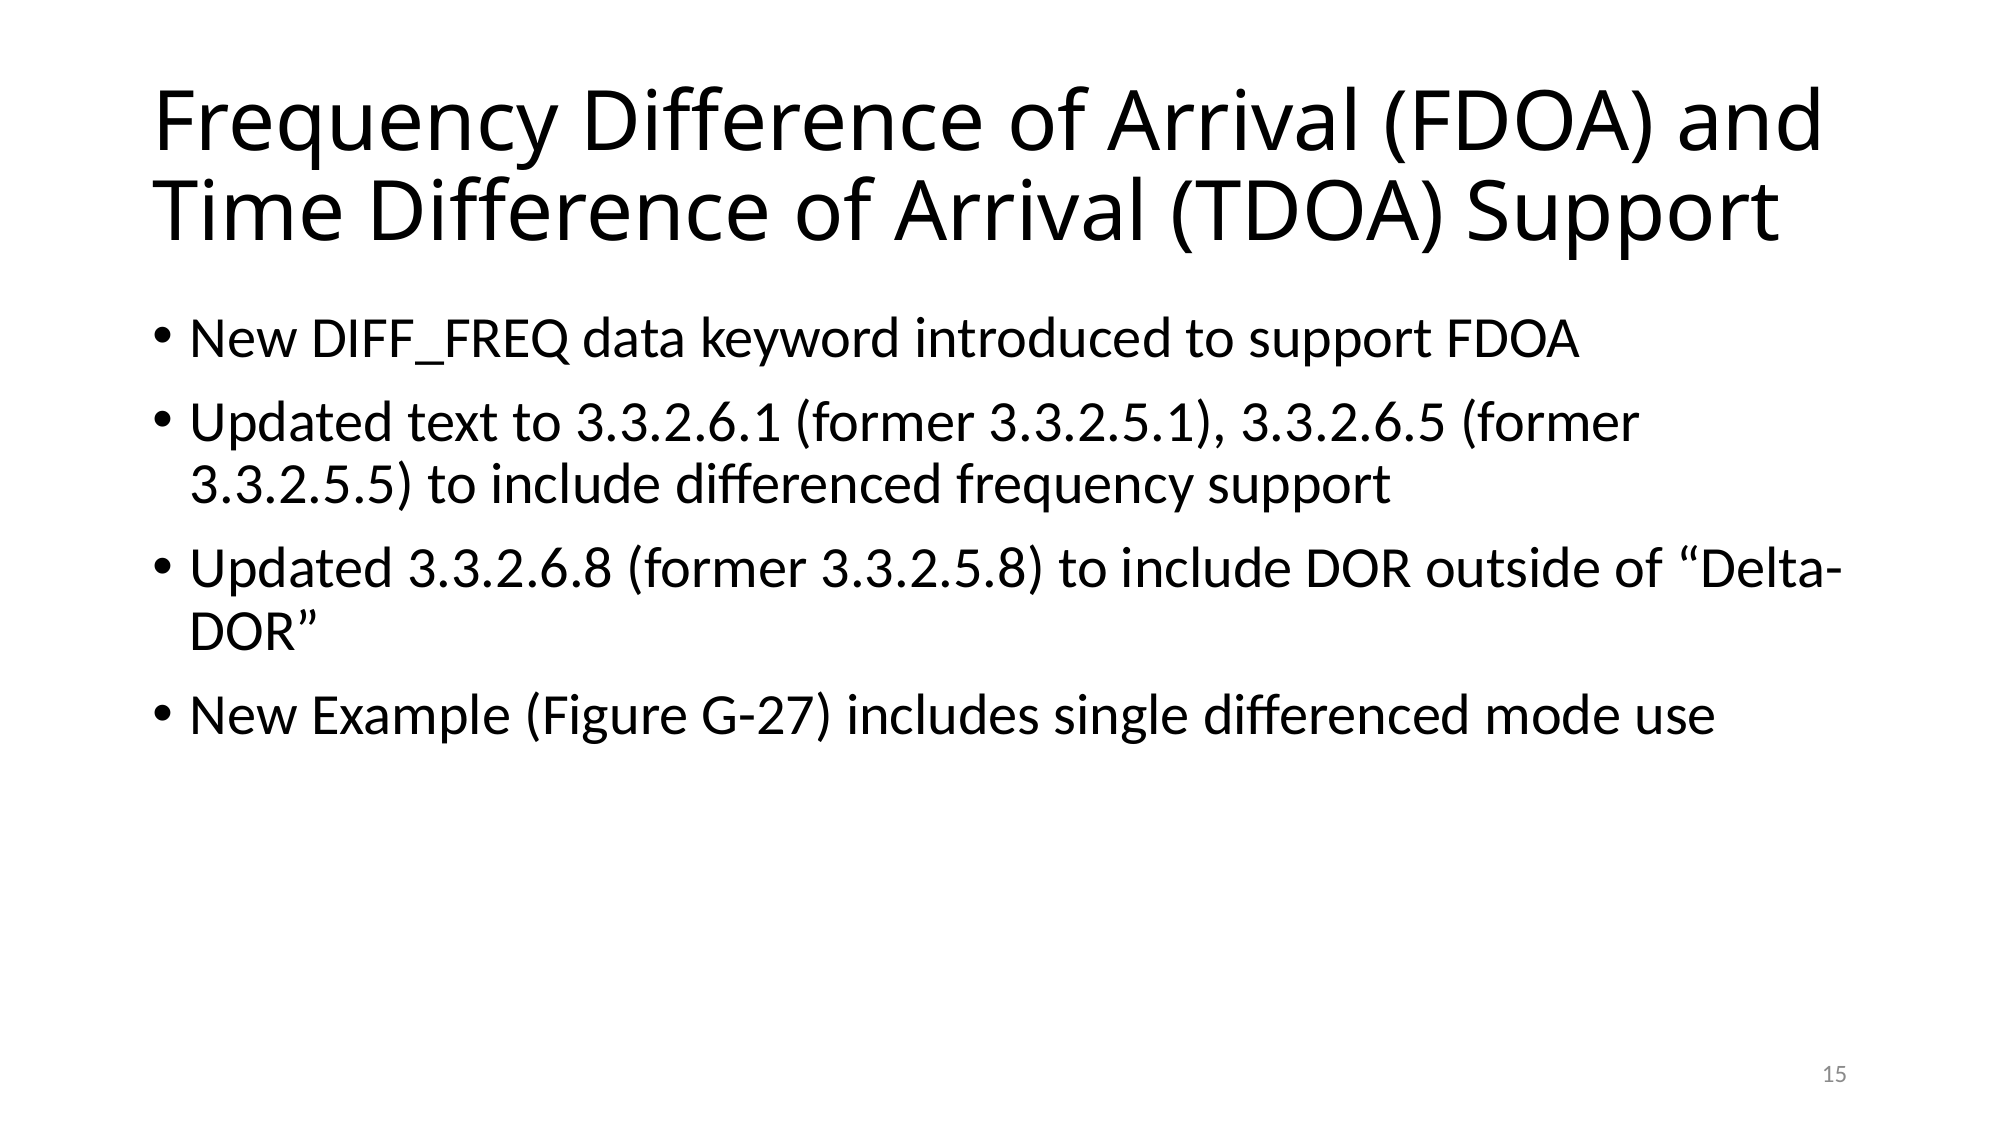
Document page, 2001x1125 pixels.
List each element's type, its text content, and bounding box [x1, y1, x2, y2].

title Frequency Difference of Arrival (FDOA) and Time Difference of Arrival (TDOA) Support [137, 59, 1863, 278]
list New DIFF_FREQ data keyword introduced to support FDOA Updated text to 3.3.2.6.1 (former 3.3.2.5.1), 3.3.2.6.5 (former 3.3.2.5.5) to include differenced frequency support Updated 3.3.2.6.8 (former 3.3.2.5.8) to include DOR outside of “Delta-DOR” New Example (Figure G-27) includes single differenced mode use [137, 299, 1863, 1014]
slide_number 15 [1412, 1042, 1863, 1103]
